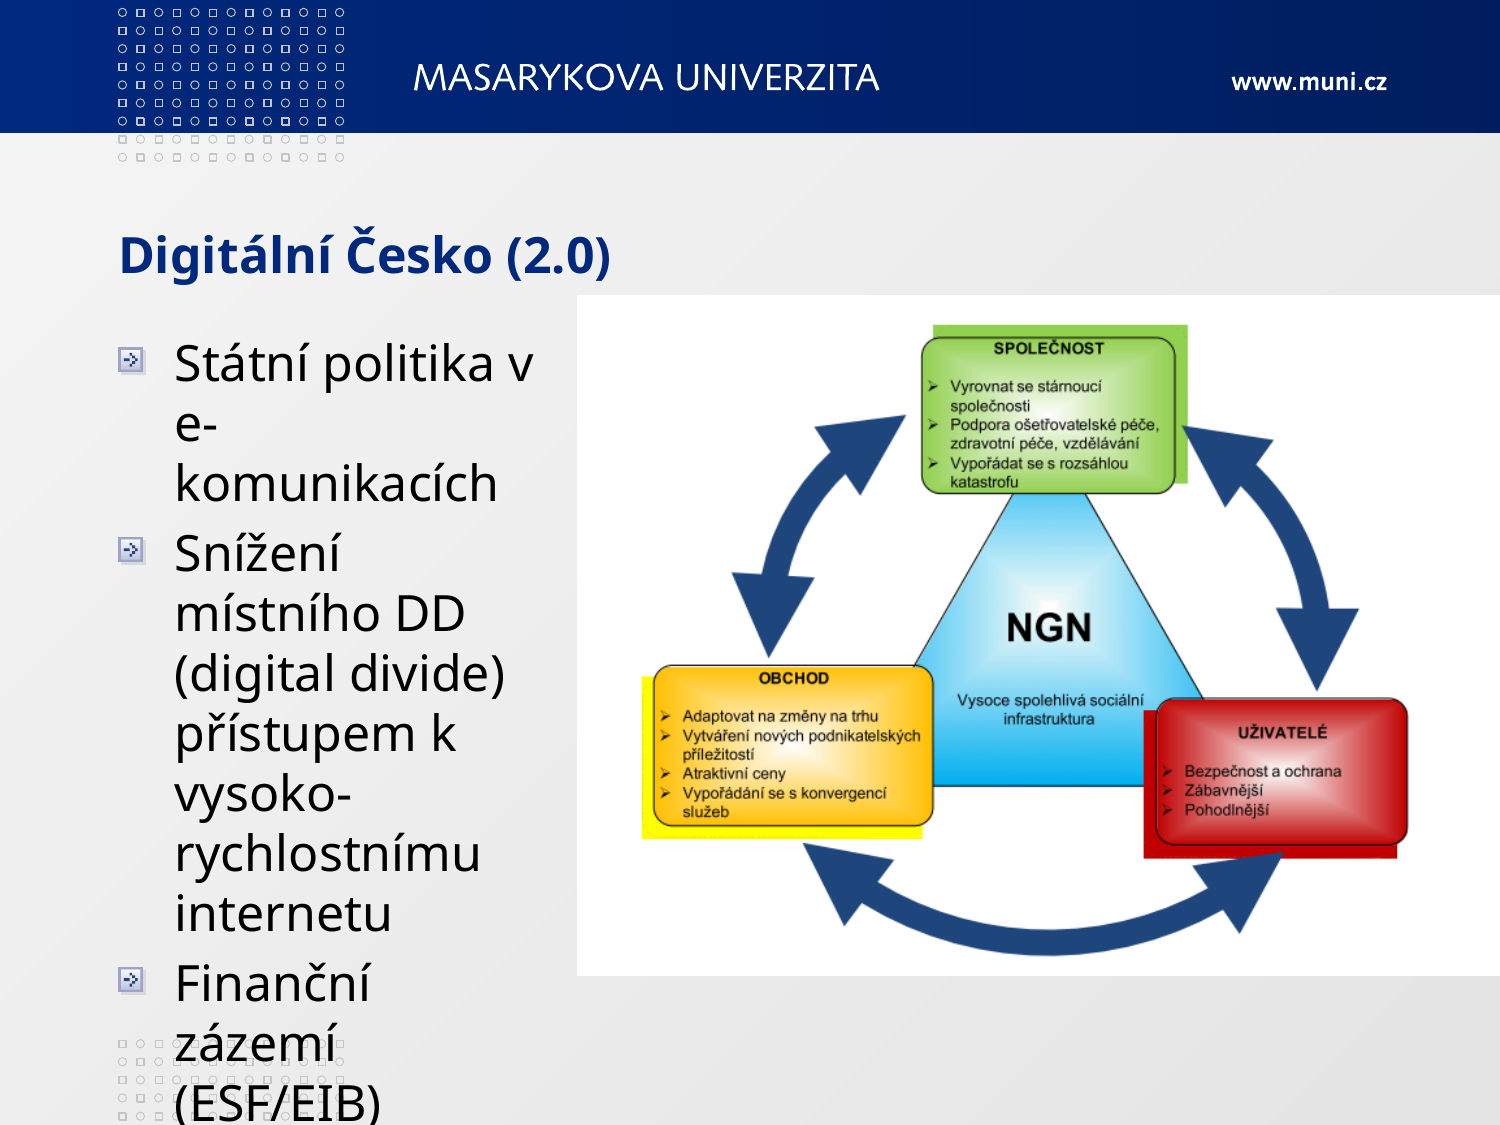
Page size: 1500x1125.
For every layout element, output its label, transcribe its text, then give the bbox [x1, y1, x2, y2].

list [576, 295, 1500, 977]
list Státní politika v e-komunikacích Snížení místního DD (digital divide) přístupem k vysoko-rychlostnímu internetu Finanční zázemí (ESF/EIB) [118, 331, 538, 1006]
title Digitální Česko (2.0) [118, 184, 1403, 291]
